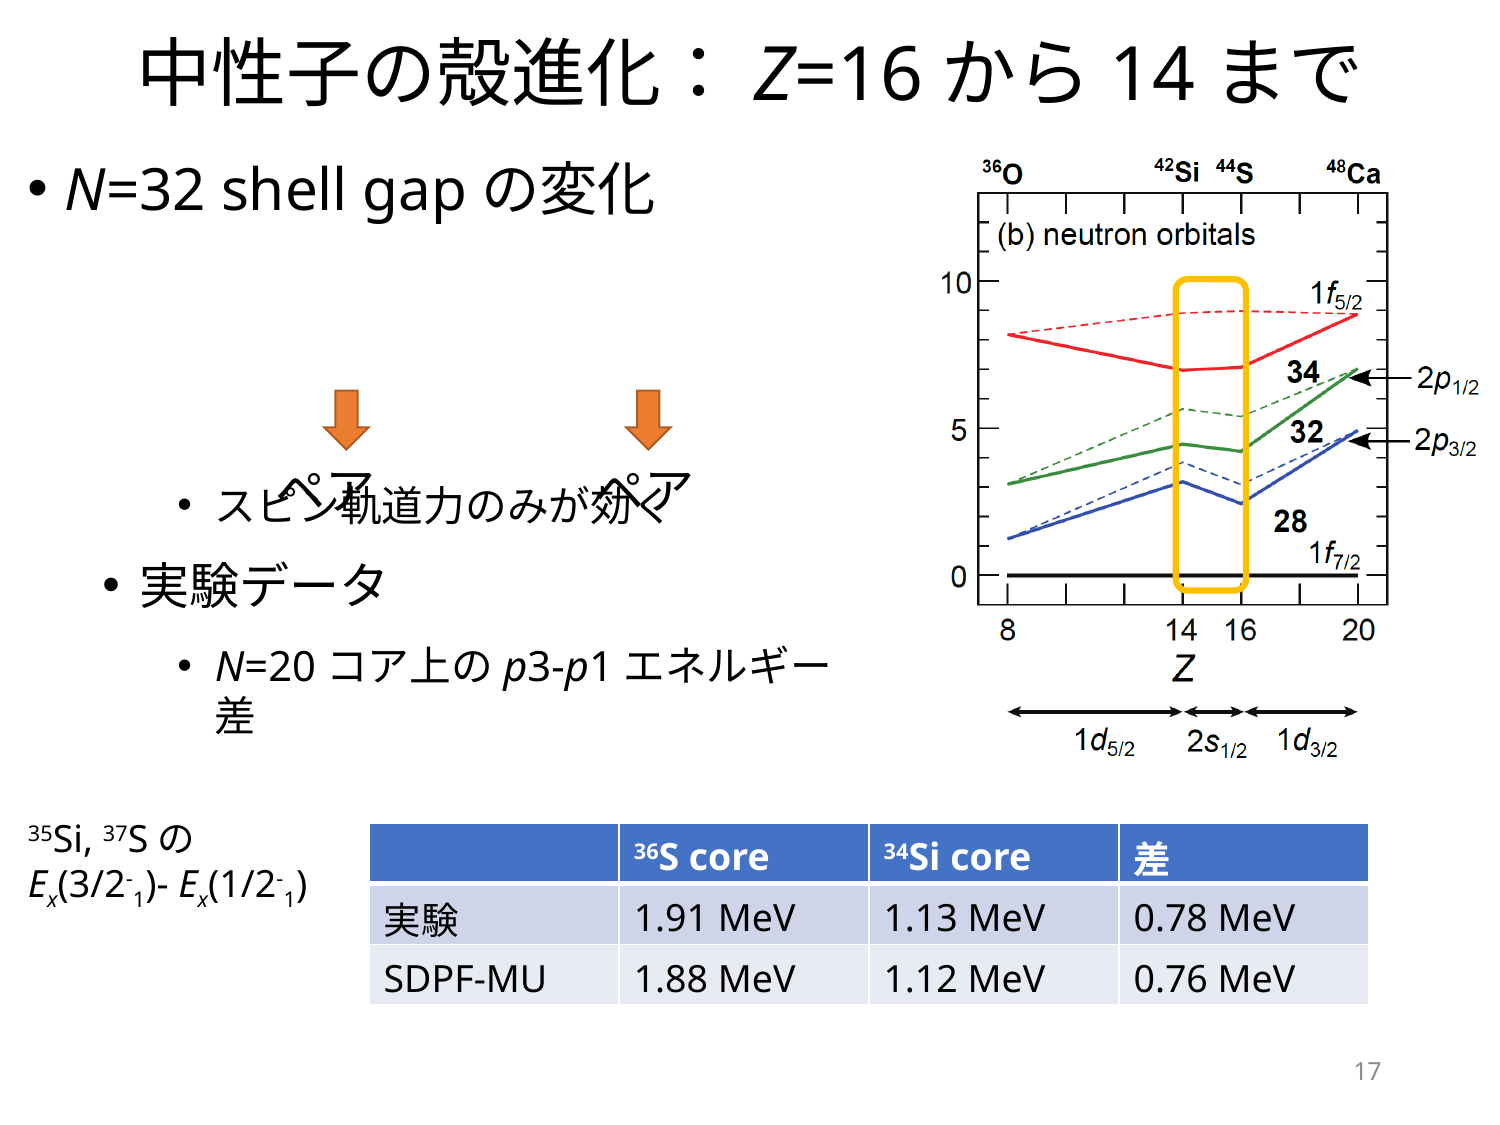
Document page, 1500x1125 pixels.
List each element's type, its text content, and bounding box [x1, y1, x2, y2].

text_box [623, 389, 674, 451]
picture [941, 157, 1482, 761]
table_cell 1.12 MeV [870, 945, 1118, 1004]
table_header 36S core [620, 824, 868, 881]
table_header [370, 824, 618, 881]
text_box 35Si, 37Sの Ex(3/2-1)- Ex(1/2-1) [13, 807, 347, 919]
text_box [321, 389, 372, 451]
table_header 差 [1120, 824, 1368, 881]
table_cell 1.13 MeV [870, 886, 1118, 944]
table_cell SDPF-MU [370, 945, 618, 1004]
table_cell 1.88 MeV [620, 945, 868, 1004]
table_cell 0.76 MeV [1120, 945, 1368, 1004]
table_cell 実験 [370, 886, 618, 944]
title 中性子の殻進化：Z=16から14まで [12, 19, 1488, 134]
table_cell 0.78 MeV [1120, 886, 1368, 944]
table_header 34Si core [870, 824, 1118, 881]
table_cell 1.91 MeV [620, 886, 868, 944]
slide_number 17 [1059, 1042, 1397, 1103]
